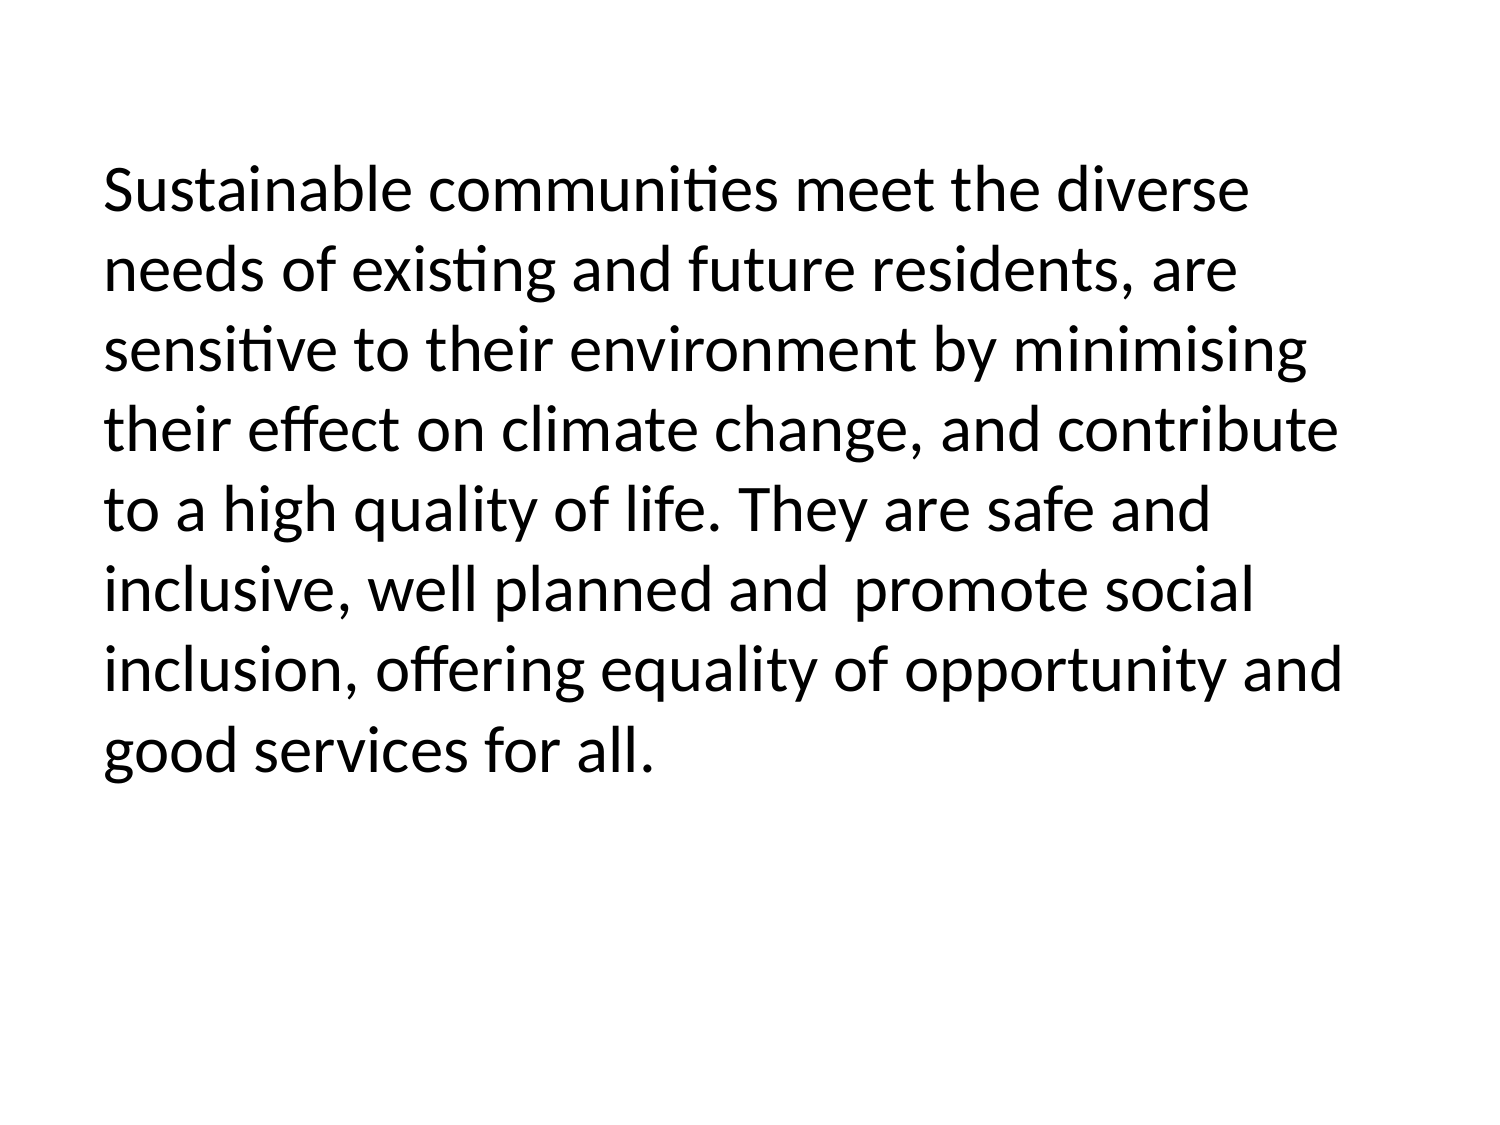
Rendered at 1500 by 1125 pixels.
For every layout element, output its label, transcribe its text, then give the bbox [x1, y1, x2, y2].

list Sustainable communities meet the diverse needs of existing and future residents, are sensitive to their environment by minimising their effect on climate change, and contribute to a high quality of life. They are safe and inclusive, well planned and promote social inclusion, offering equality of opportunity and good services for all. [88, 137, 1425, 1005]
